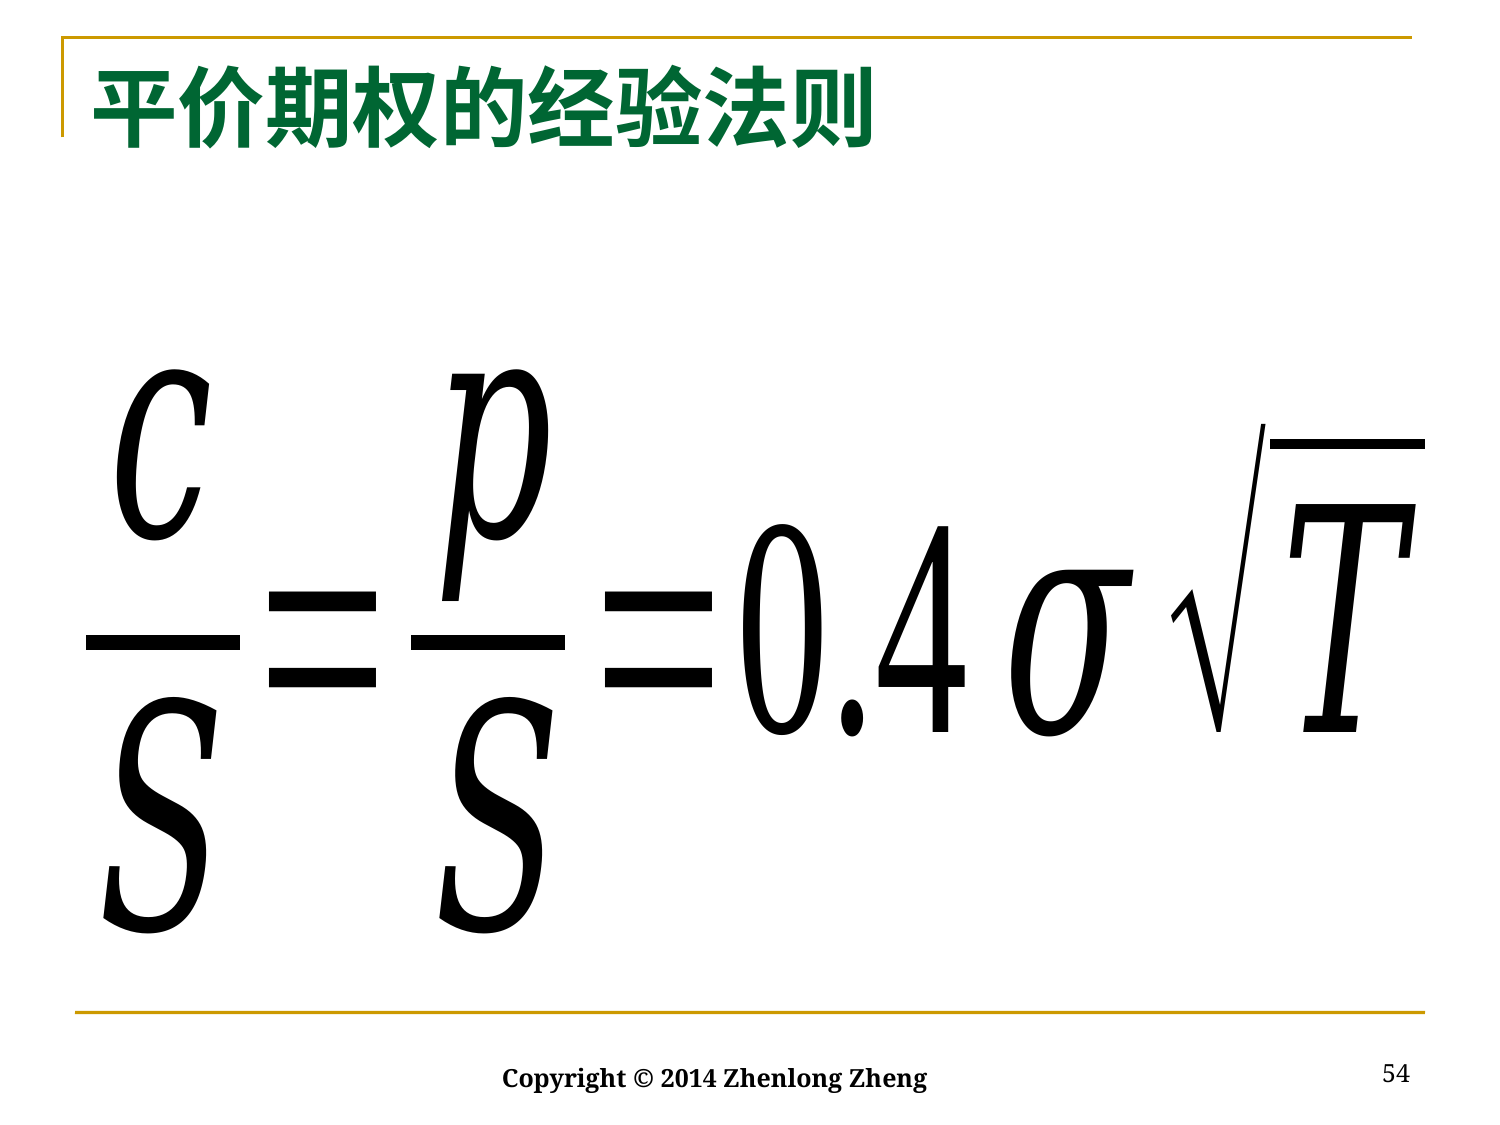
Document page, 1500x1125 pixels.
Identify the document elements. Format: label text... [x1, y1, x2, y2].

title 平价期权的经验法则 [74, 45, 1426, 233]
footer Copyright © 2014 Zhenlong Zheng [269, 1024, 1161, 1101]
slide_number 54 [1074, 1023, 1426, 1100]
